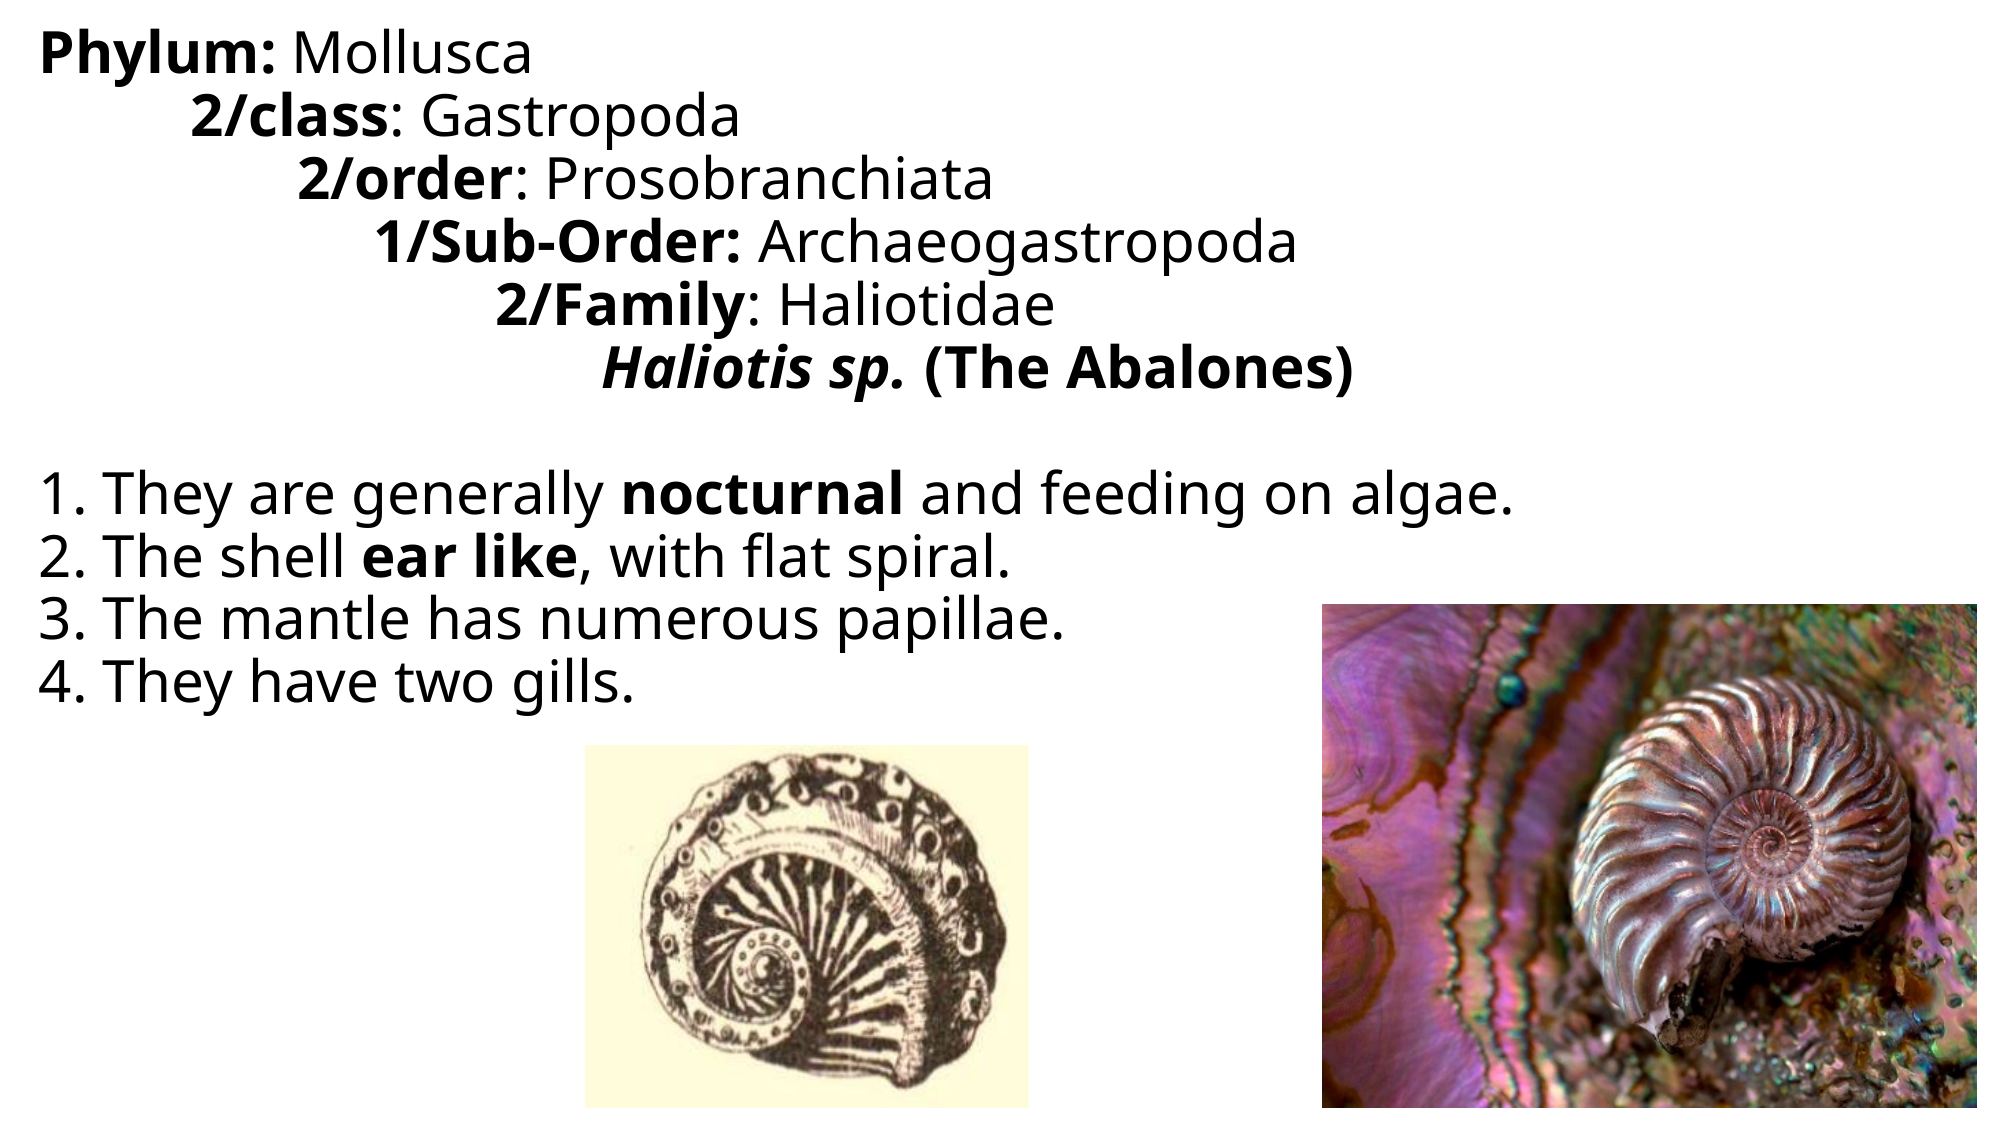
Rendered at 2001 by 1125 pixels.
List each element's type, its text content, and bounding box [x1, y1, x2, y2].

title Phylum: Mollusca 2/class: Gastropoda 2/order: Prosobranchiata 1/Sub-Order: Archaeogastropoda 2/Family: Haliotidae Haliotis sp. (The Abalones) 1. They are generally nocturnal and feeding on algae. 2. The shell ear like, with flat spiral. 3. The mantle has numerous papillae. 4. They have two gills. [23, 295, 1749, 514]
picture [1322, 604, 1977, 1109]
picture [584, 745, 1029, 1108]
